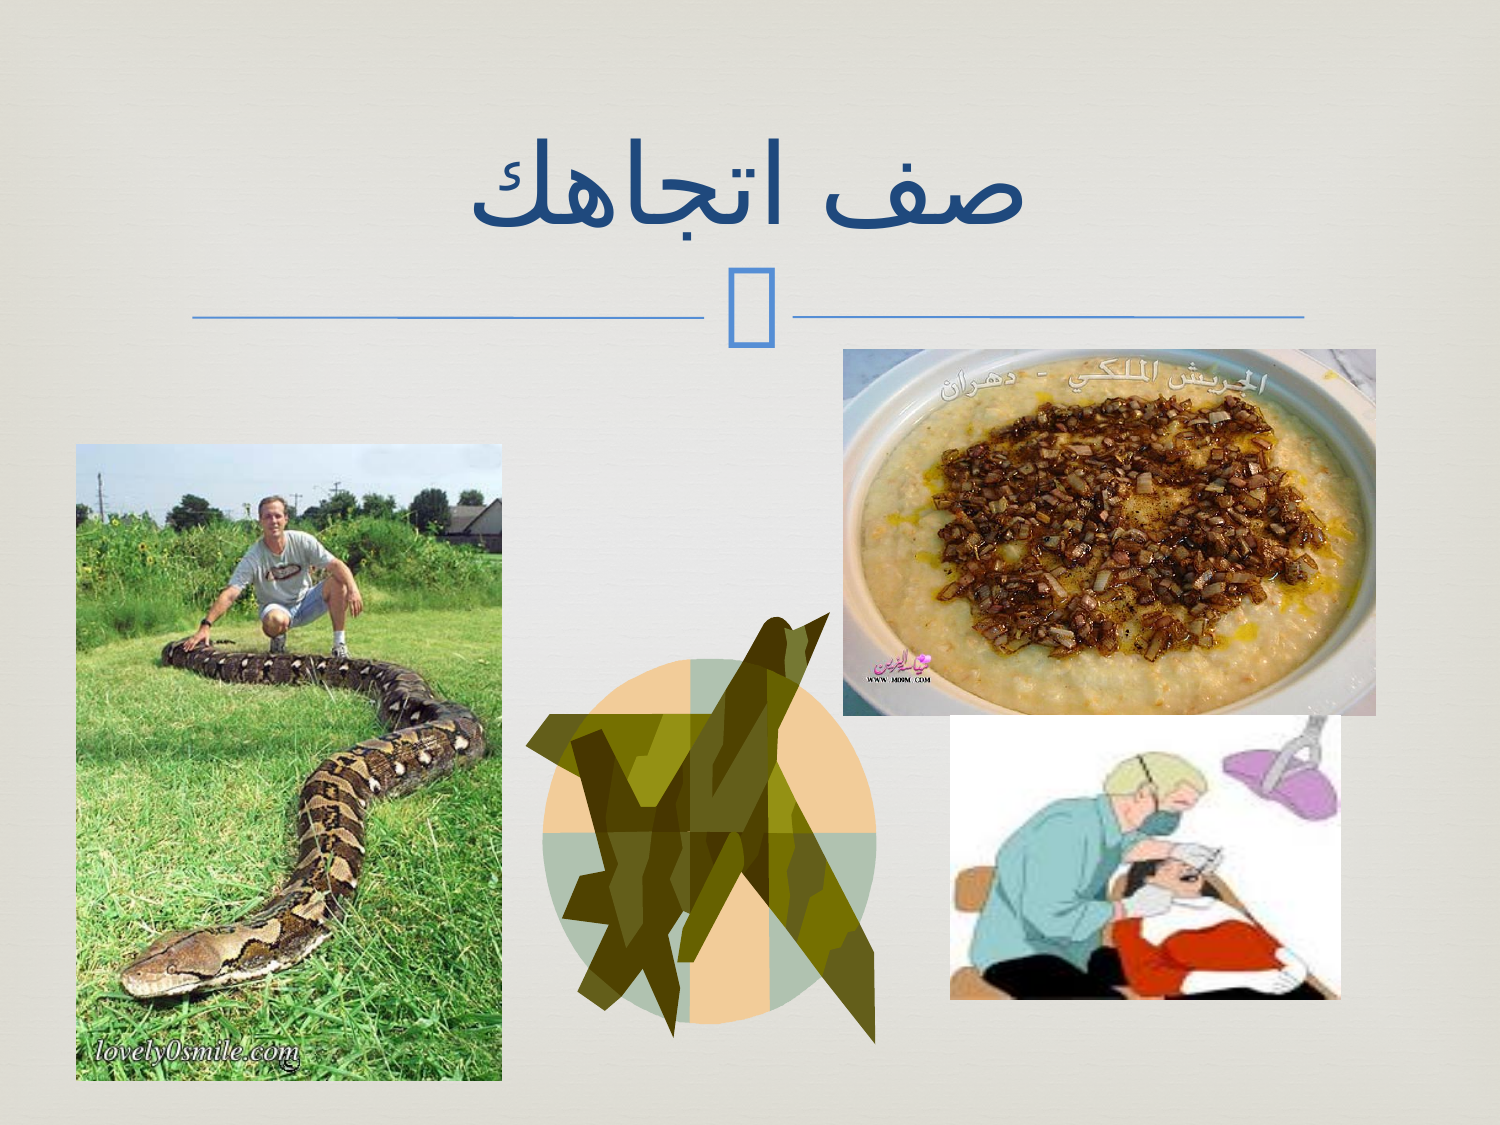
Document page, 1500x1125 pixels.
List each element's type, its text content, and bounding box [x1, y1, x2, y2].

title صف اتجاهك [112, 93, 1386, 267]
picture [525, 349, 1377, 1054]
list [76, 443, 503, 1082]
